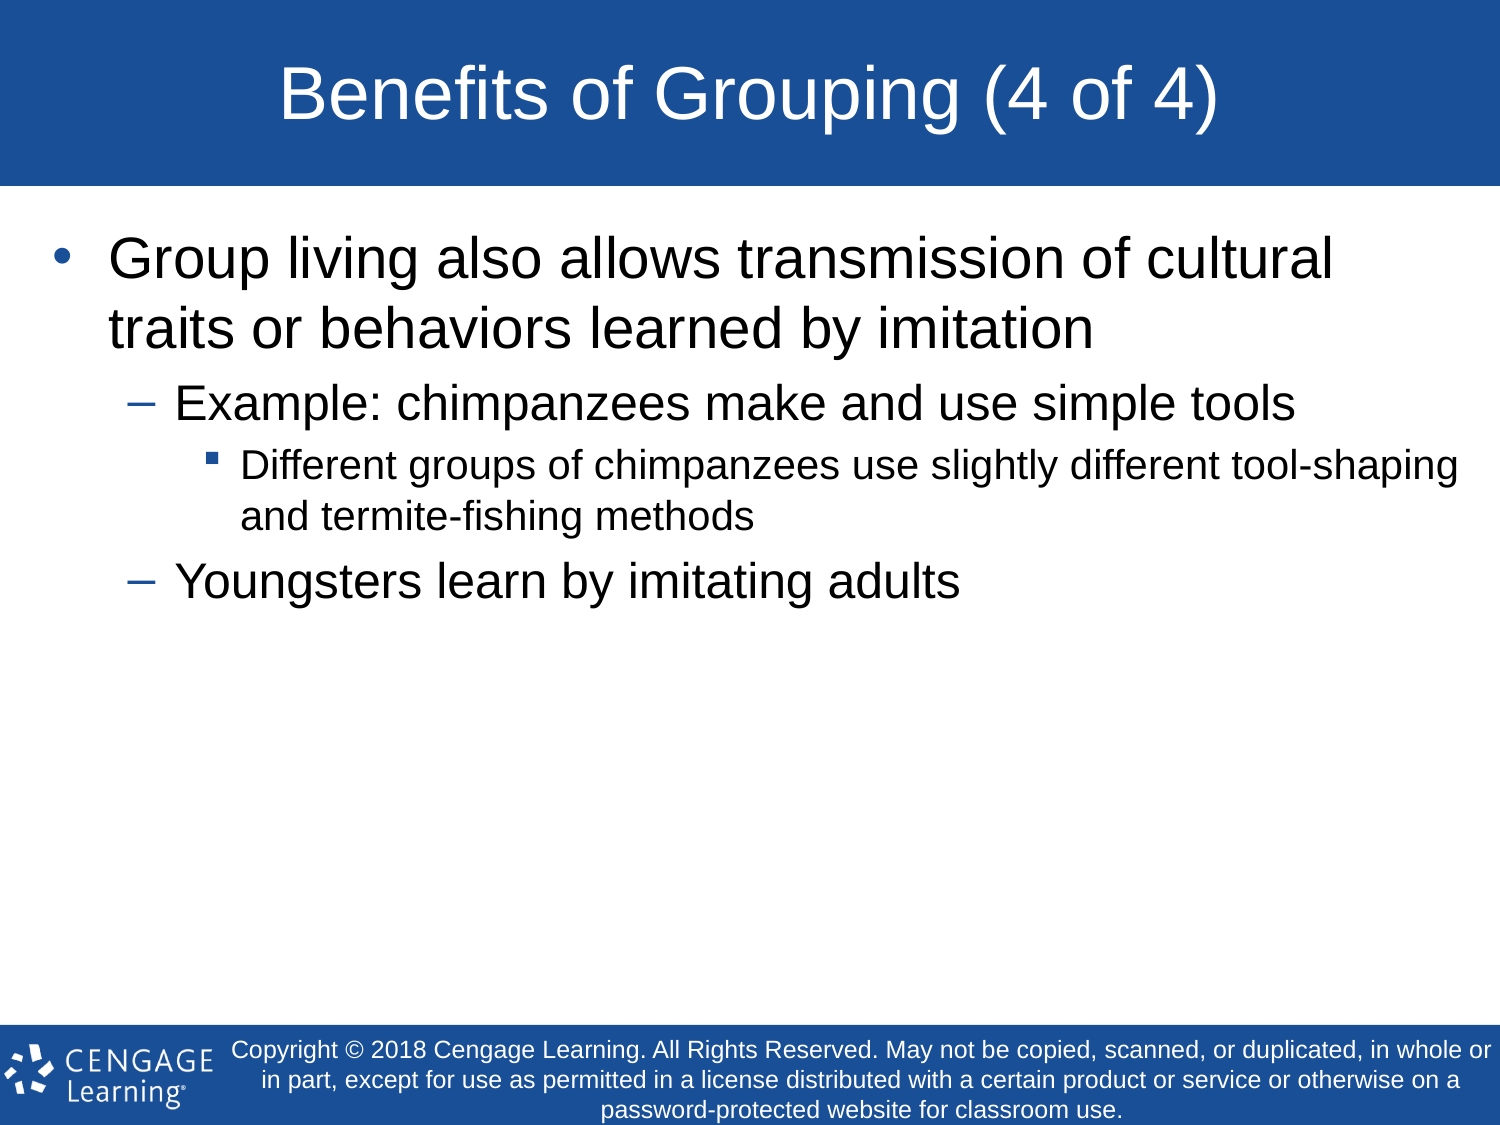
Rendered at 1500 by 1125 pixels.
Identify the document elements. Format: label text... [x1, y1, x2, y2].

title Benefits of Grouping (4 of 4) [7, 4, 1493, 175]
list Group living also allows transmission of cultural traits or behaviors learned by imitation Example: chimpanzees make and use simple tools Different groups of chimpanzees use slightly different tool-shaping and termite-fishing methods Youngsters learn by imitating adults [37, 212, 1475, 1005]
picture [0, 1040, 216, 1113]
